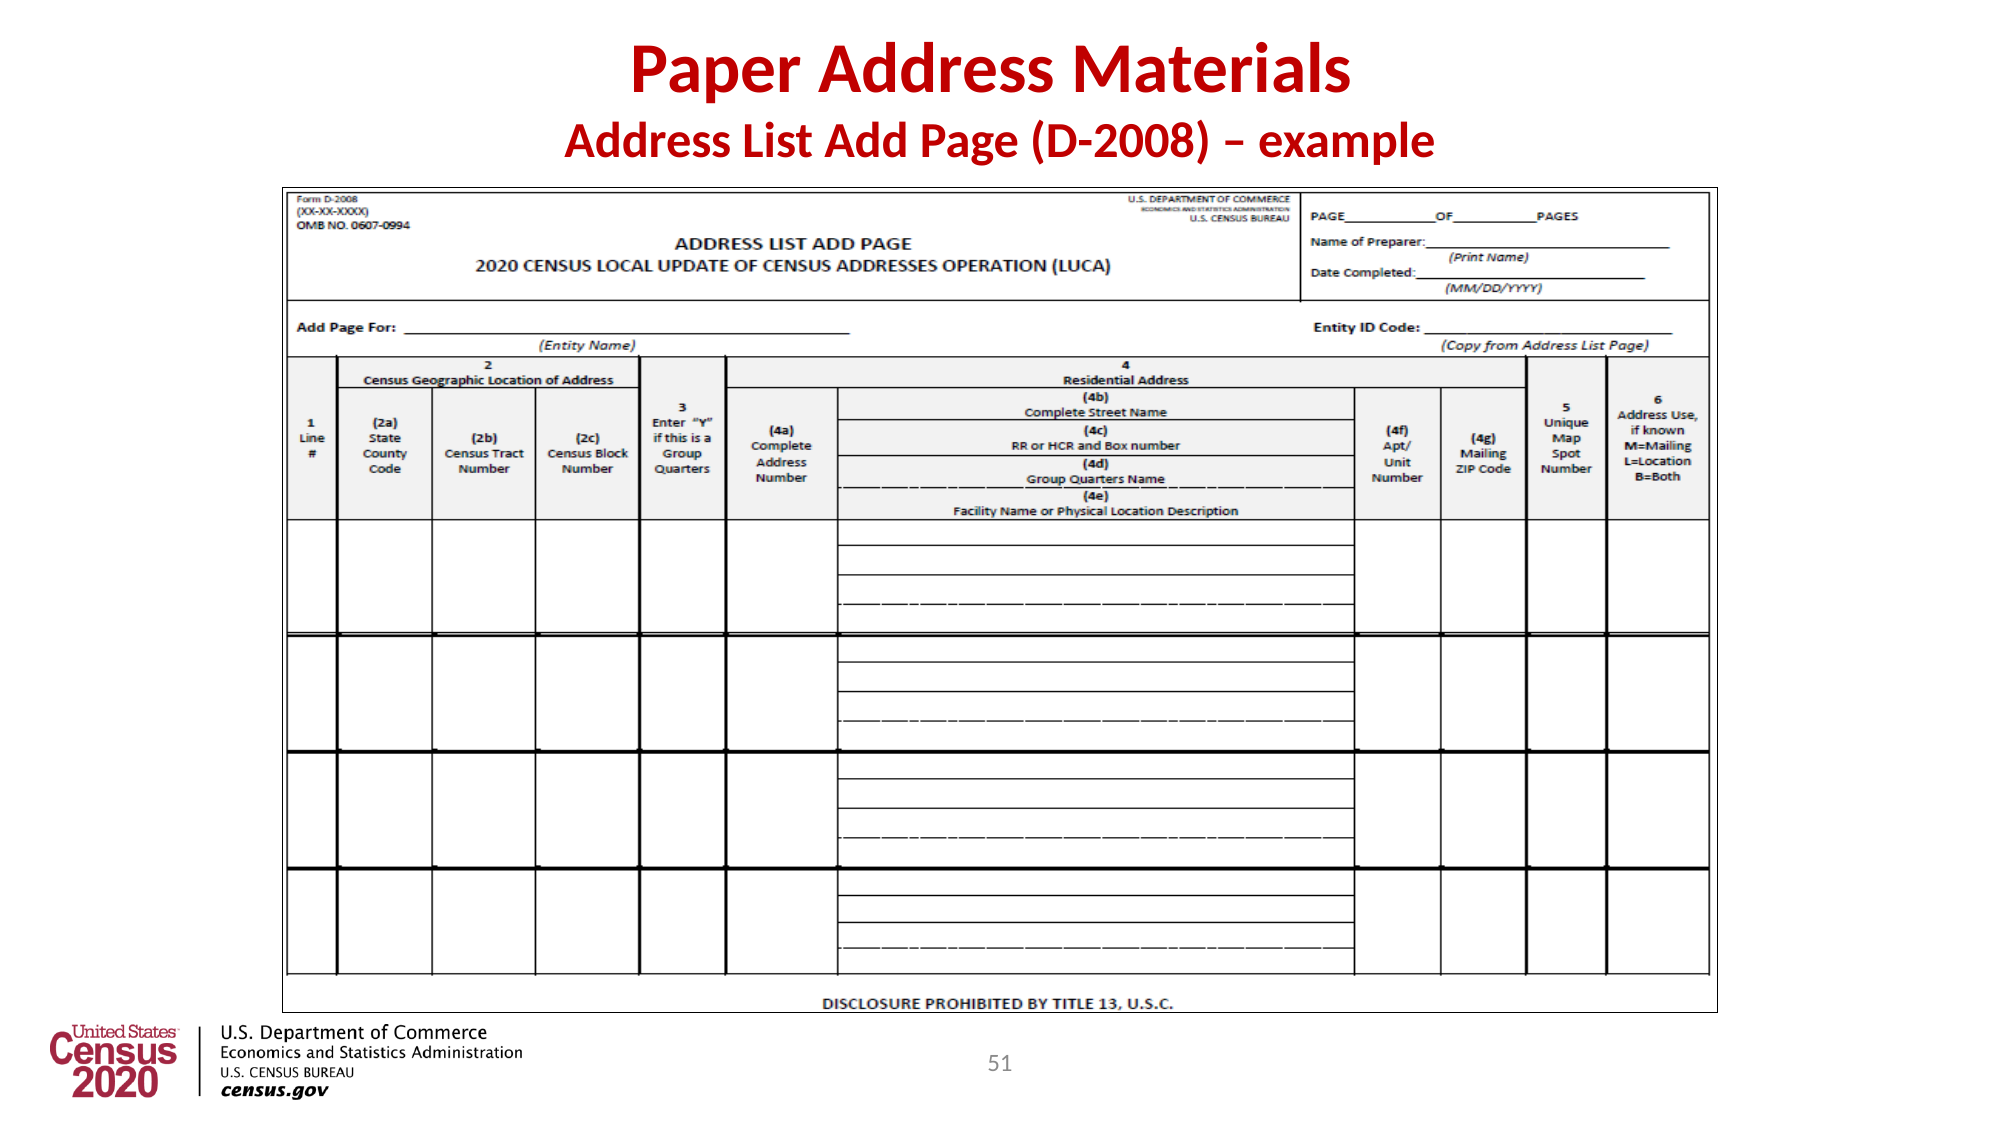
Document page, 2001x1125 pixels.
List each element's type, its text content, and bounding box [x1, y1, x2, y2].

slide_number 51 [774, 1032, 1225, 1092]
title Paper Address Materials Address List Add Page (D-2008) – example [150, 13, 1850, 175]
picture [50, 1024, 522, 1100]
picture [281, 187, 1718, 1014]
